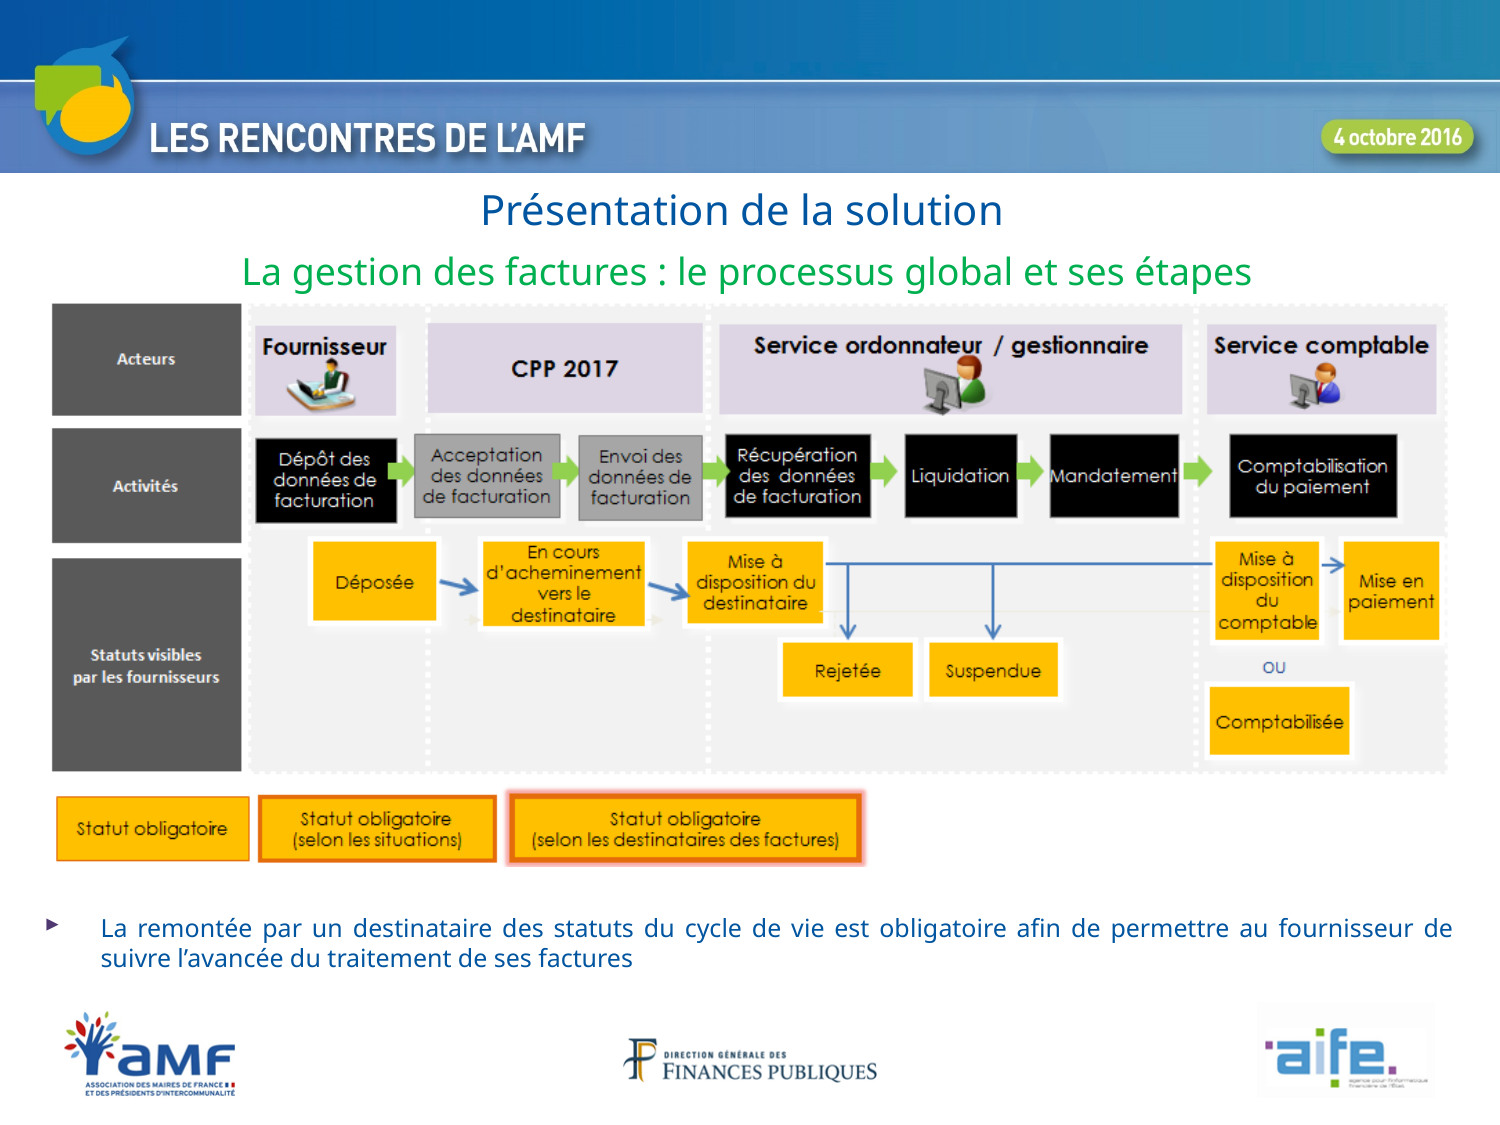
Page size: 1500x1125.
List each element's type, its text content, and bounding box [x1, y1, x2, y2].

picture [43, 290, 1456, 867]
text_box La remontée par un destinataire des statuts du cycle de vie est obligatoire afin de permettre au fournisseur de suivre l’avancée du traitement de ses factures [29, 905, 1471, 993]
picture [64, 1011, 242, 1098]
picture [608, 1023, 892, 1098]
picture [1257, 1002, 1435, 1098]
text_box Présentation de la solution La gestion des factures : le processus global et ses étapes [39, 181, 1456, 293]
picture [0, 0, 1500, 173]
